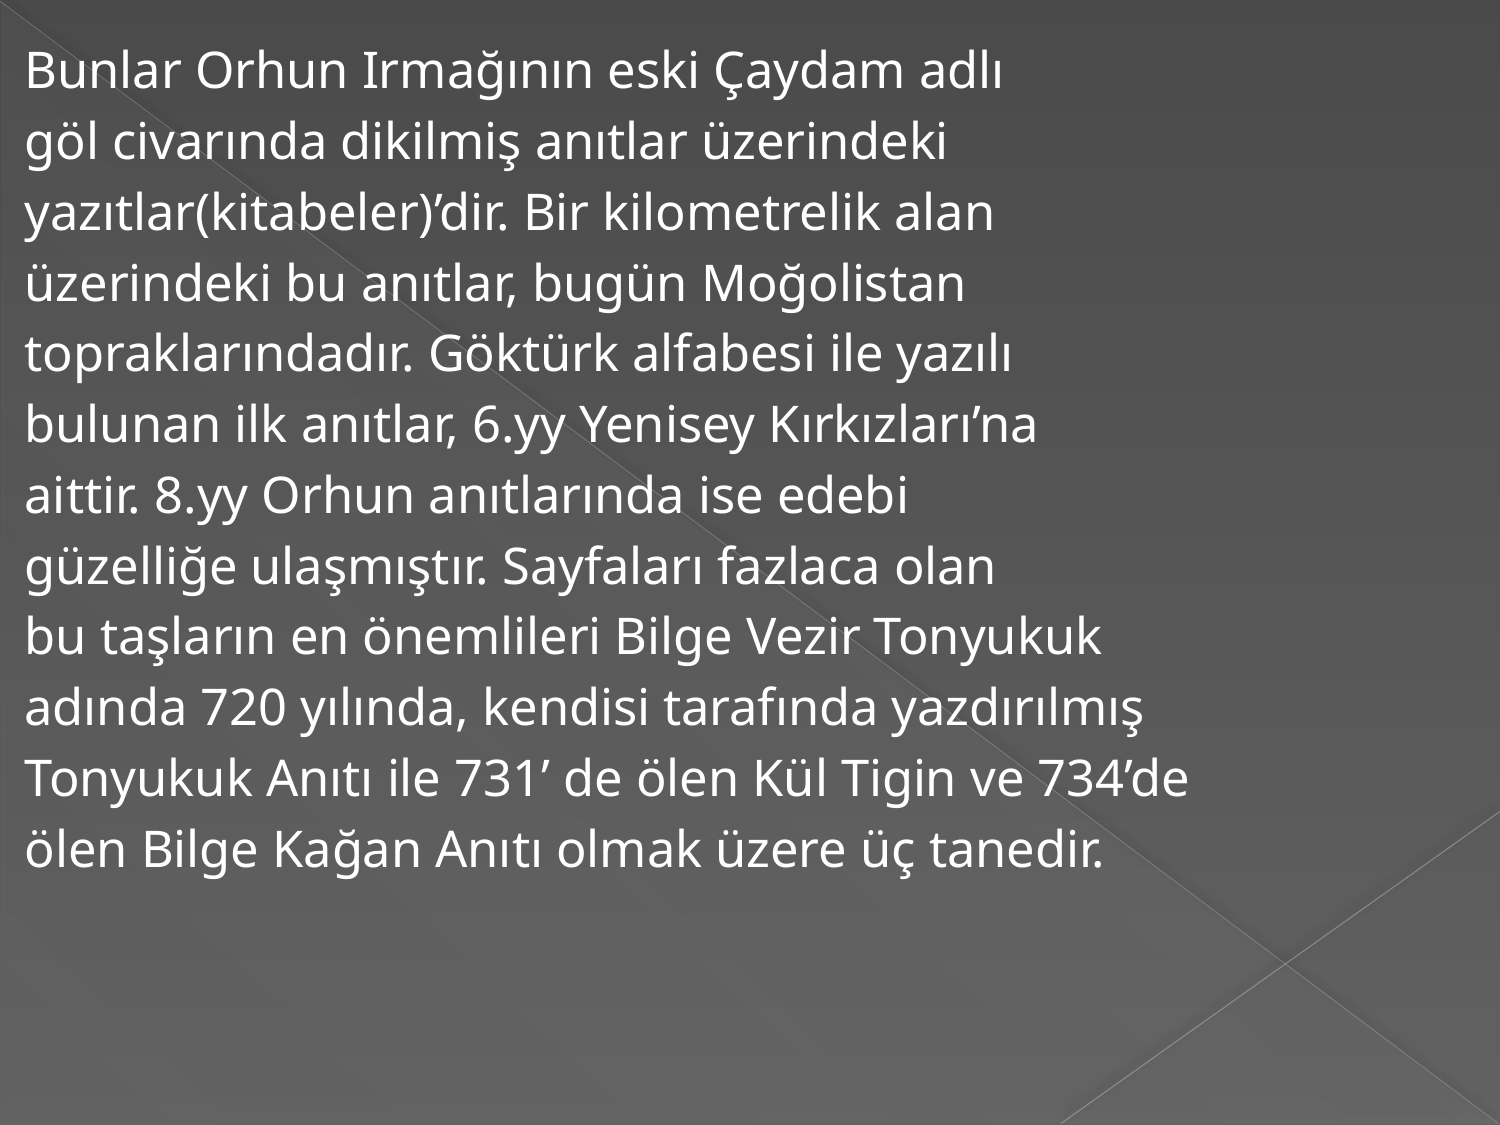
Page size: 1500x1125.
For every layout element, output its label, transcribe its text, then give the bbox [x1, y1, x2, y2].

list Bunlar Orhun Irmağının eski Çaydam adlı göl civarında dikilmiş anıtlar üzerindeki yazıtlar(kitabeler)’dir. Bir kilometrelik alan üzerindeki bu anıtlar, bugün Moğolistan topraklarındadır. Göktürk alfabesi ile yazılı bulunan ilk anıtlar, 6.yy Yenisey Kırkızları’na aittir. 8.yy Orhun anıtlarında ise edebi güzelliğe ulaşmıştır. Sayfaları fazlaca olan bu taşların en önemlileri Bilge Vezir Tonyukuk adında 720 yılında, kendisi tarafında yazdırılmış Tonyukuk Anıtı ile 731’ de ölen Kül Tigin ve 734’de ölen Bilge Kağan Anıtı olmak üzere üç tanedir. [0, 30, 1350, 965]
